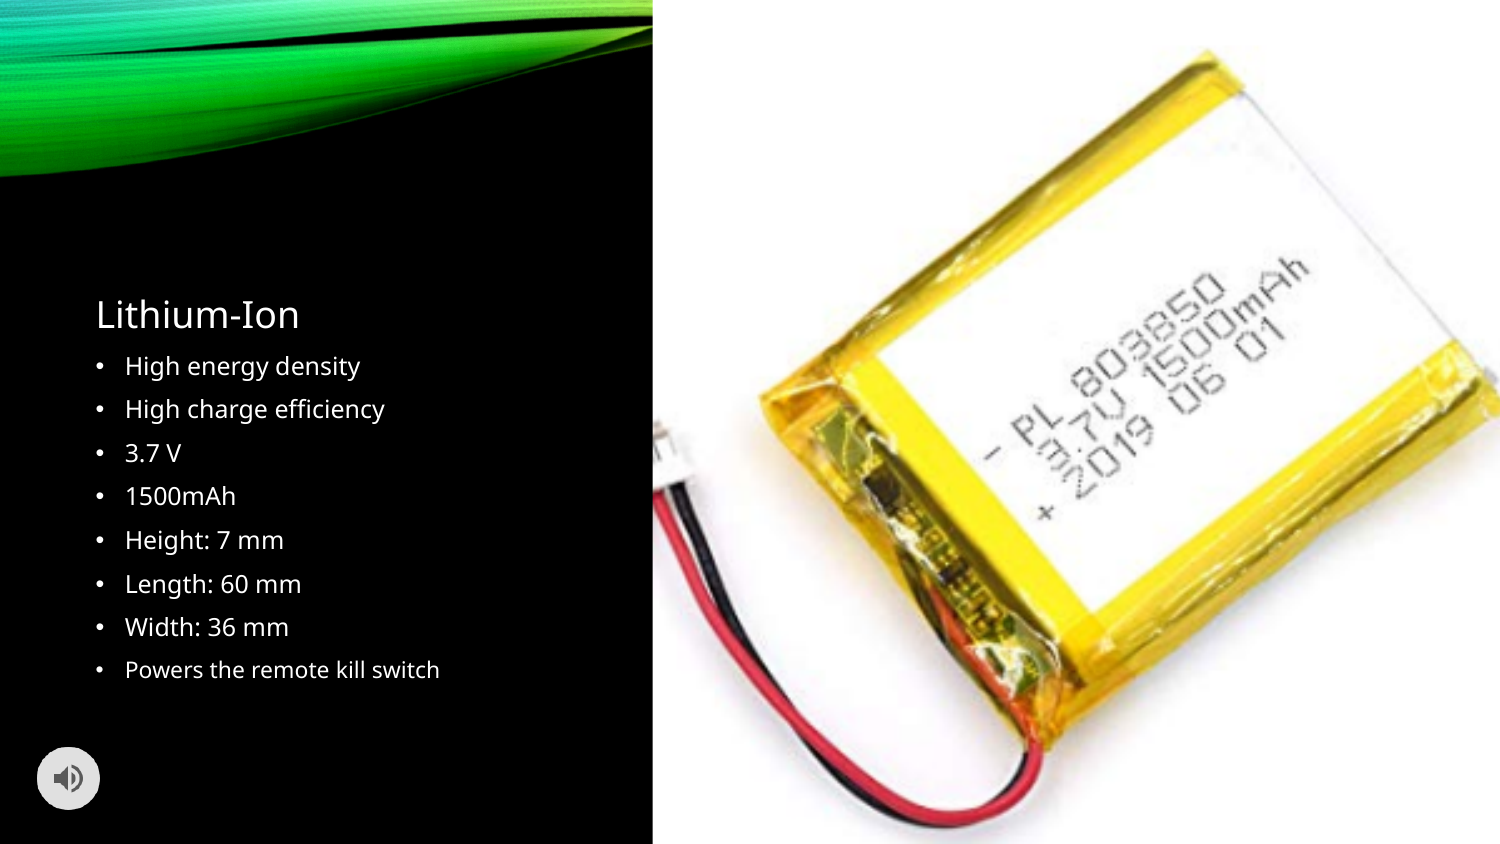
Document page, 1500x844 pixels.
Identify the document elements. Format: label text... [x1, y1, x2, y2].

picture [29, 740, 106, 816]
list Lithium-Ion High energy density High charge efficiency 3.7 V 1500mAh Height: 7 mm Length: 60 mm Width: 36 mm Powers the remote kill switch [84, 290, 574, 766]
picture [0, 0, 1500, 844]
